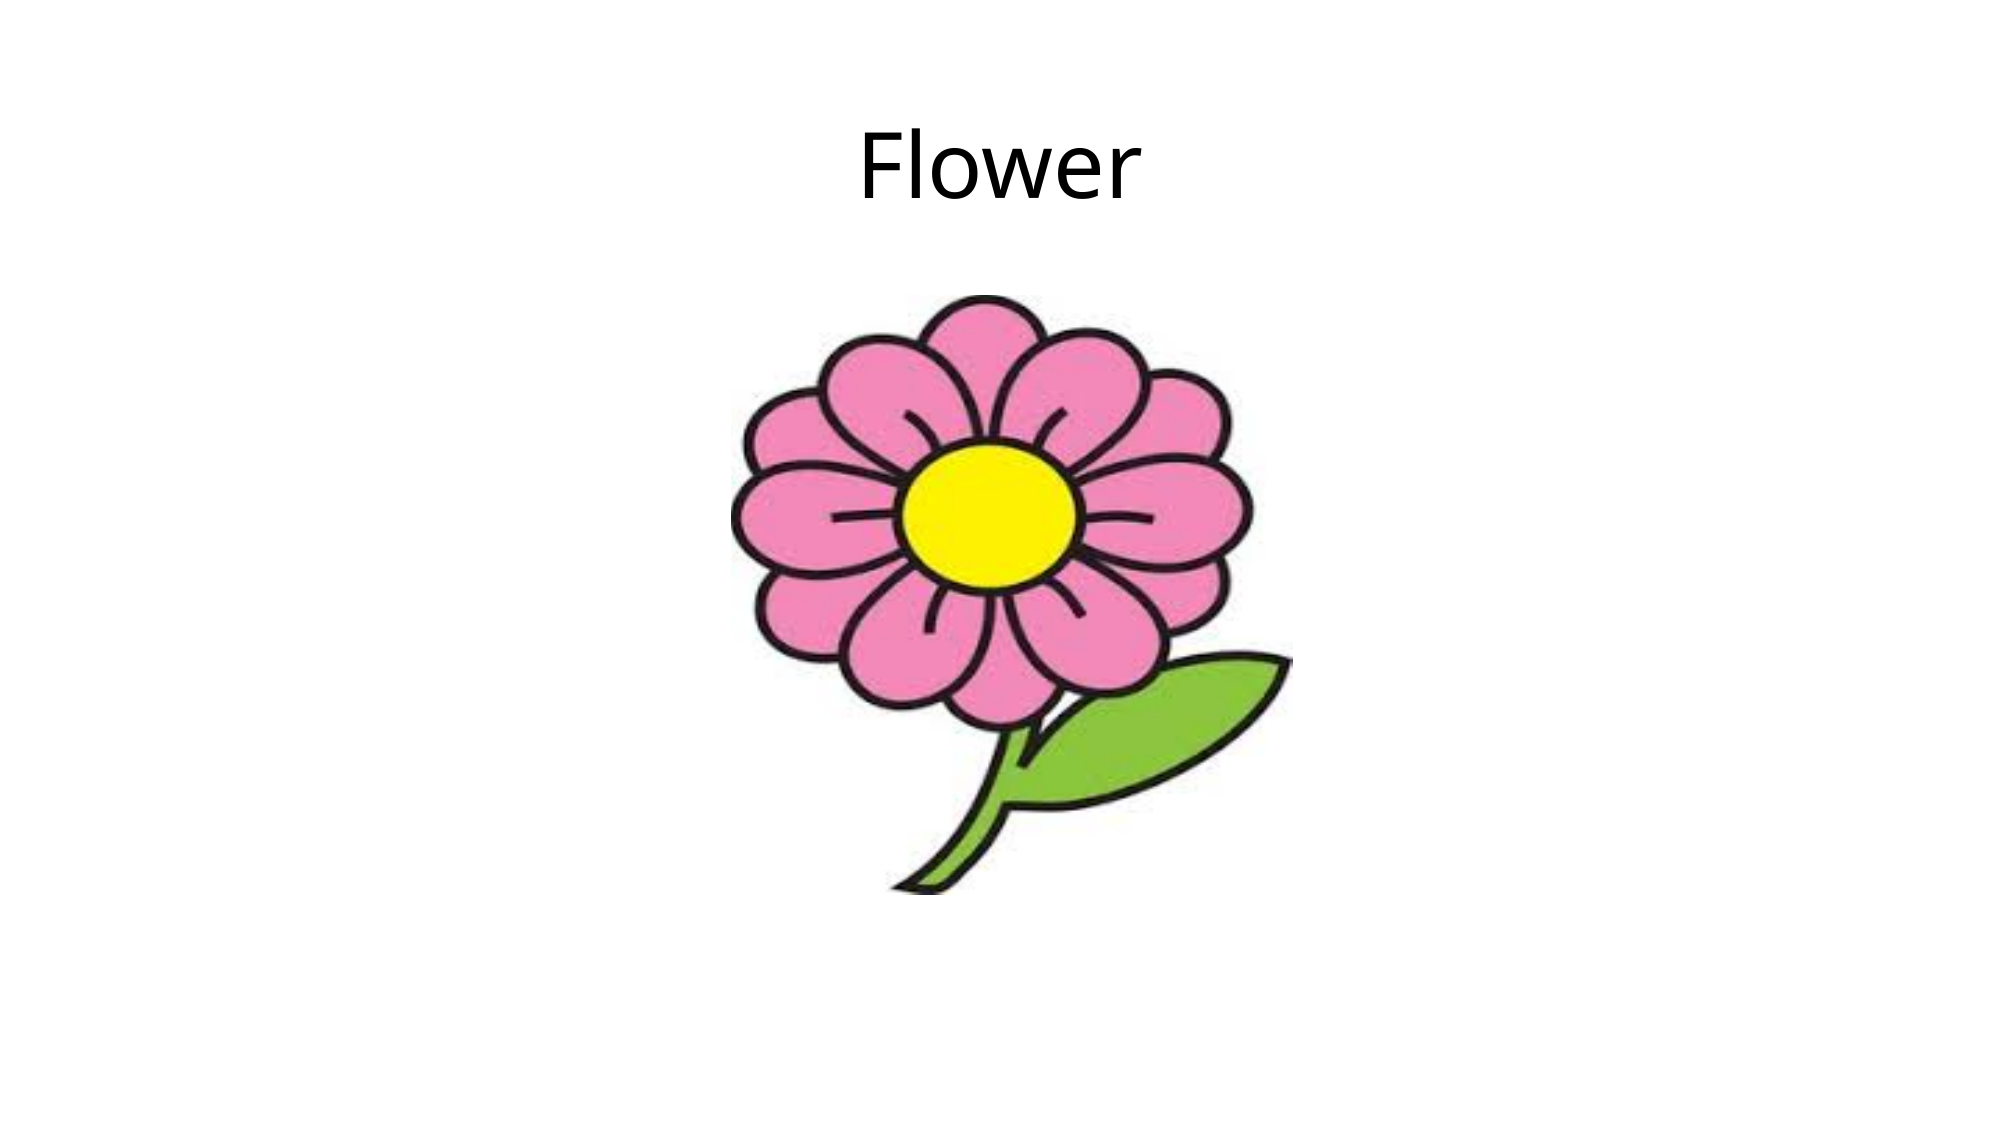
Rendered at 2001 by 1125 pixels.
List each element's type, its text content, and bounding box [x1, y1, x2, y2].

title Flower [137, 59, 1863, 278]
picture [731, 295, 1293, 896]
